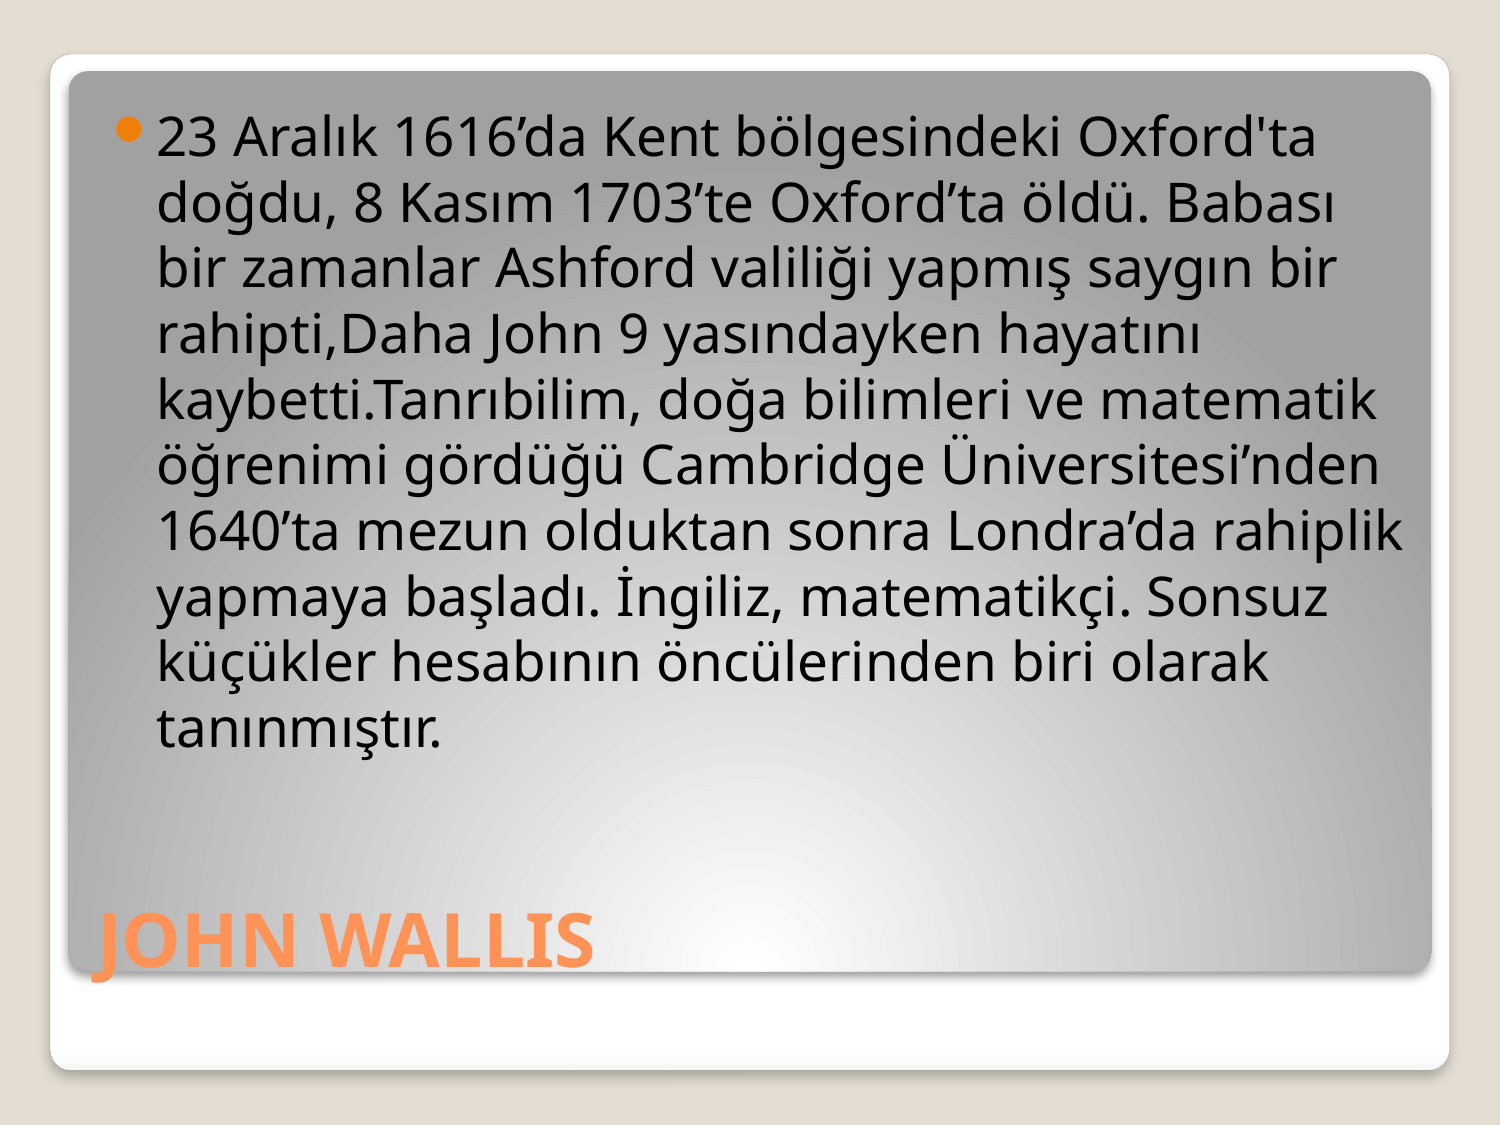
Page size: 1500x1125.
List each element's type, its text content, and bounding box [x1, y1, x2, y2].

list 23 Aralık 1616’da Kent bölgesindeki Oxford'ta doğdu, 8 Kasım 1703’te Oxford’ta öldü. Babası bir zamanlar Ashford valiliği yapmış saygın bir rahipti,Daha John 9 yasındayken hayatını kaybetti.Tanrıbilim, doğa bilimleri ve matematik öğrenimi gördüğü Cambridge Üniversitesi’nden 1640’ta mezun olduktan sonra Londra’da rahiplik yapmaya başladı. İngiliz, matematikçi. Sonsuz küçükler hesabının öncülerinden biri olarak tanınmıştır. [82, 86, 1425, 774]
title JOHN WALLIS [82, 817, 1425, 990]
